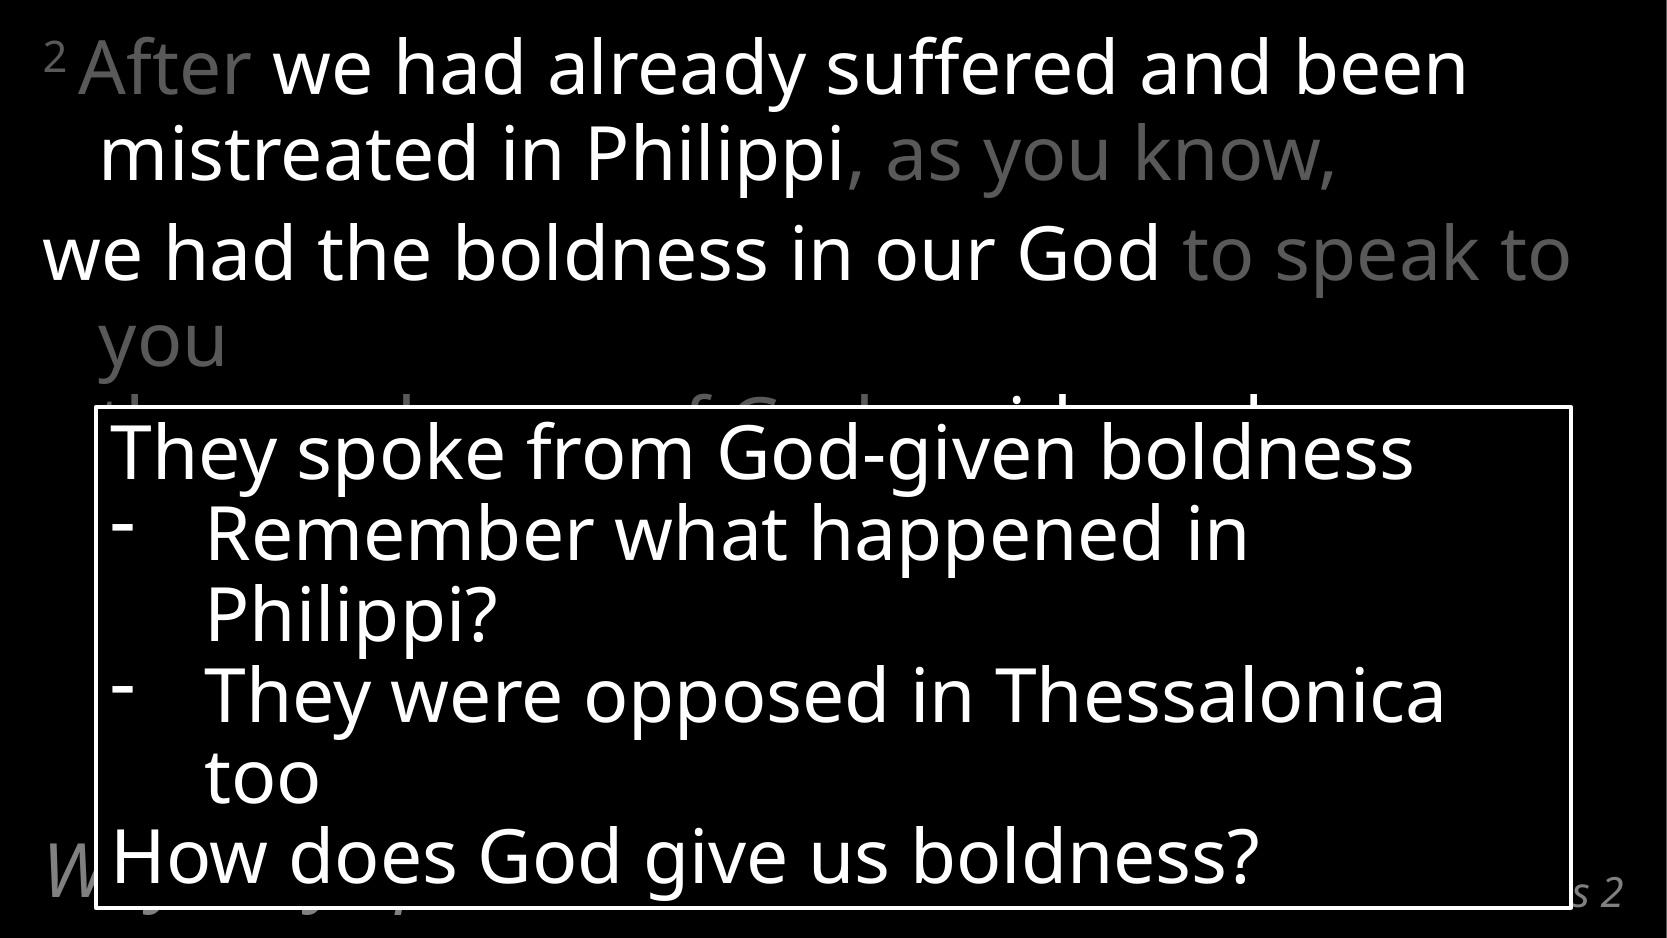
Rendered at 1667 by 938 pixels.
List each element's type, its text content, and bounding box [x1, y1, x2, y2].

title 1 Thessalonians 2 [1247, 833, 1640, 923]
text_box [27, 833, 1246, 923]
list 2 After we had already suffered and been mistreated in Philippi, as you know, we had the boldness in our God to speak to you the good news of God amid much opposition. [27, 18, 1640, 813]
text_box They spoke from God-given boldness Remember what happened in Philippi? They were opposed in Thessalonica too How does God give us boldness? [95, 407, 1571, 908]
